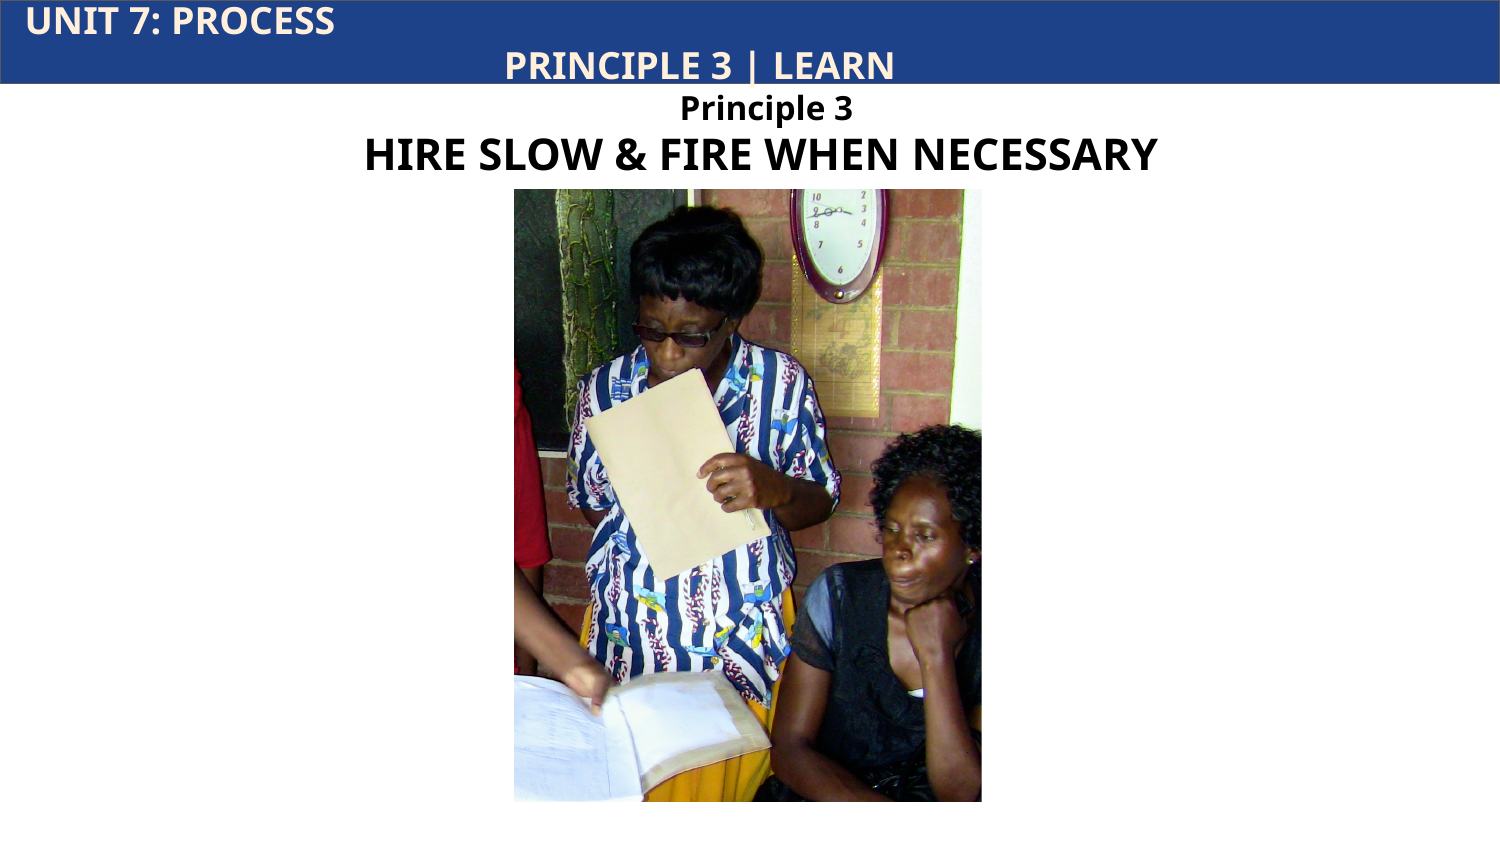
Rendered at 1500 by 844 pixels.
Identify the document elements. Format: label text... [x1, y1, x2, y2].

picture [513, 188, 982, 802]
text_box Principle 3 HIRE SLOW & FIRE WHEN NECESSARY [50, 71, 1482, 189]
text_box UNIT 7: PROCESS PRINCIPLE 3 | LEARN [0, 0, 1500, 84]
